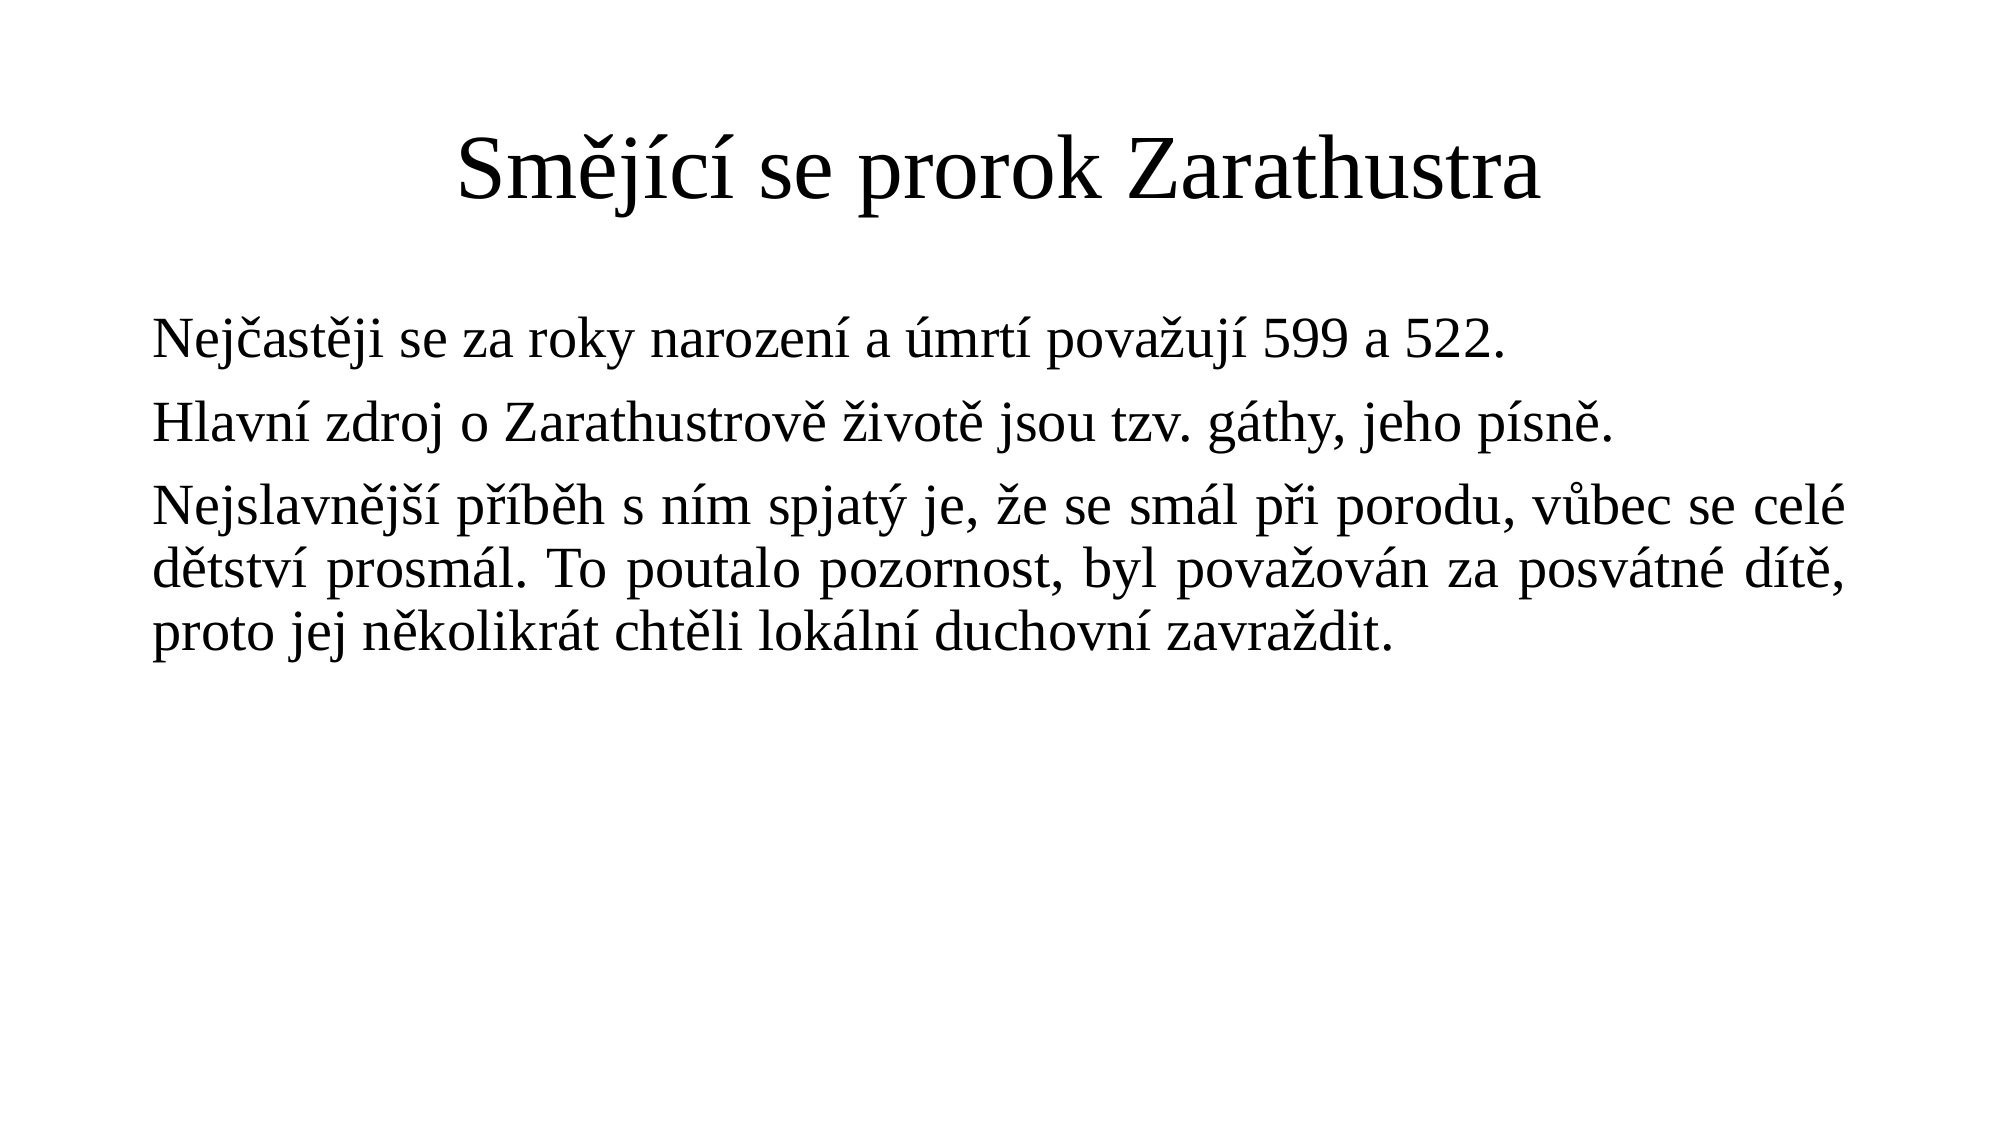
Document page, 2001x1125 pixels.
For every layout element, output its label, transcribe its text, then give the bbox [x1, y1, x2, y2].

list Nejčastěji se za roky narození a úmrtí považují 599 a 522. Hlavní zdroj o Zarathustrově životě jsou tzv. gáthy, jeho písně. Nejslavnější příběh s ním spjatý je, že se smál při porodu, vůbec se celé dětství prosmál. To poutalo pozornost, byl považován za posvátné dítě, proto jej několikrát chtěli lokální duchovní zavraždit. [137, 299, 1863, 1014]
title Smějící se prorok Zarathustra [137, 59, 1863, 278]
